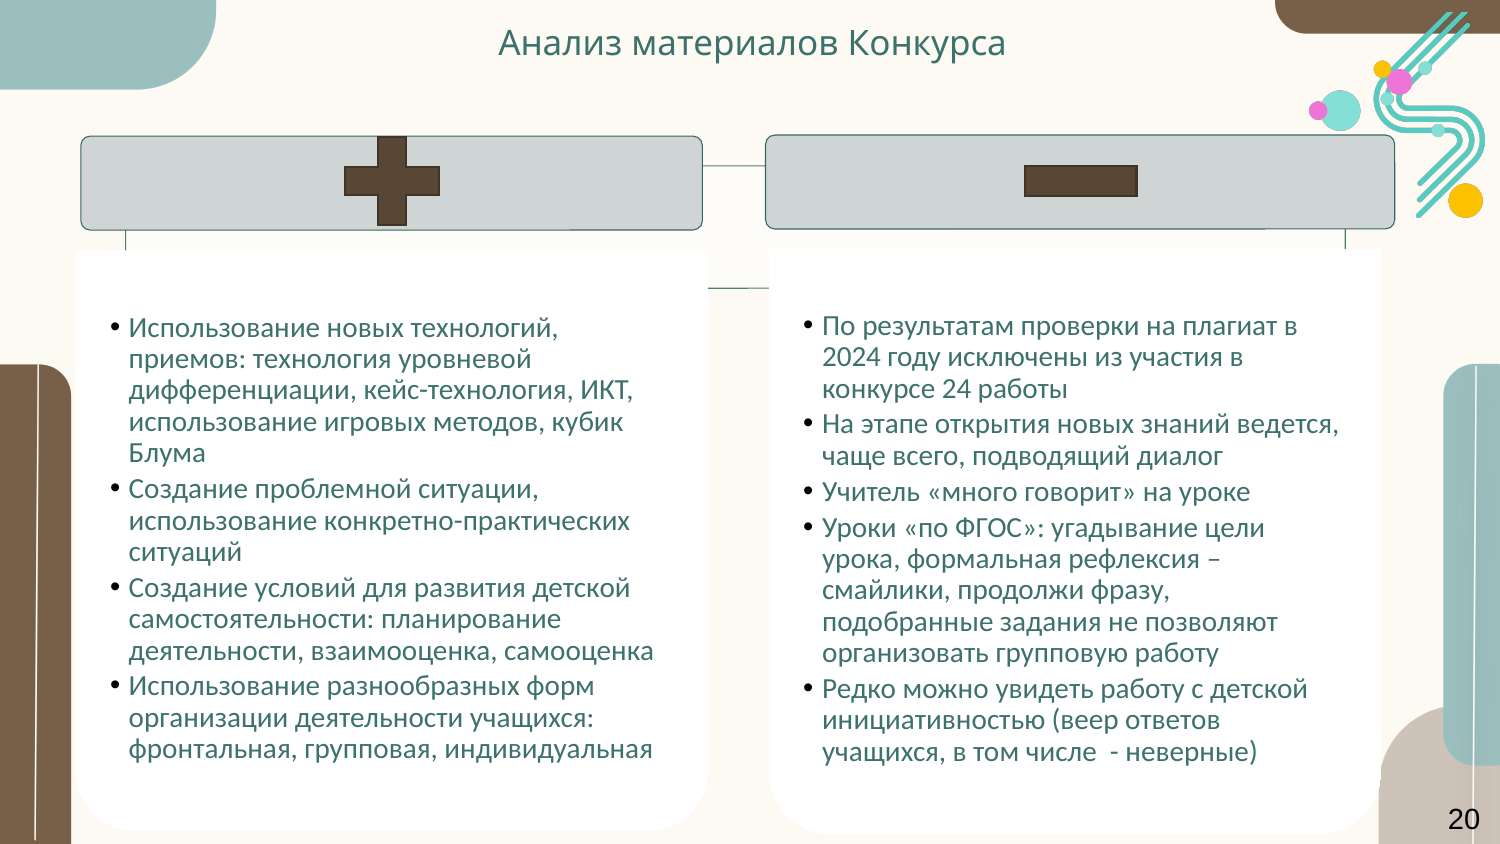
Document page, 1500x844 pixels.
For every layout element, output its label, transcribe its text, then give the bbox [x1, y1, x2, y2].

text_box Анализ материалов Конкурса [478, 0, 1028, 89]
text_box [26, 98, 1434, 836]
picture [0, 0, 1500, 844]
text_box 20 [1428, 793, 1500, 843]
